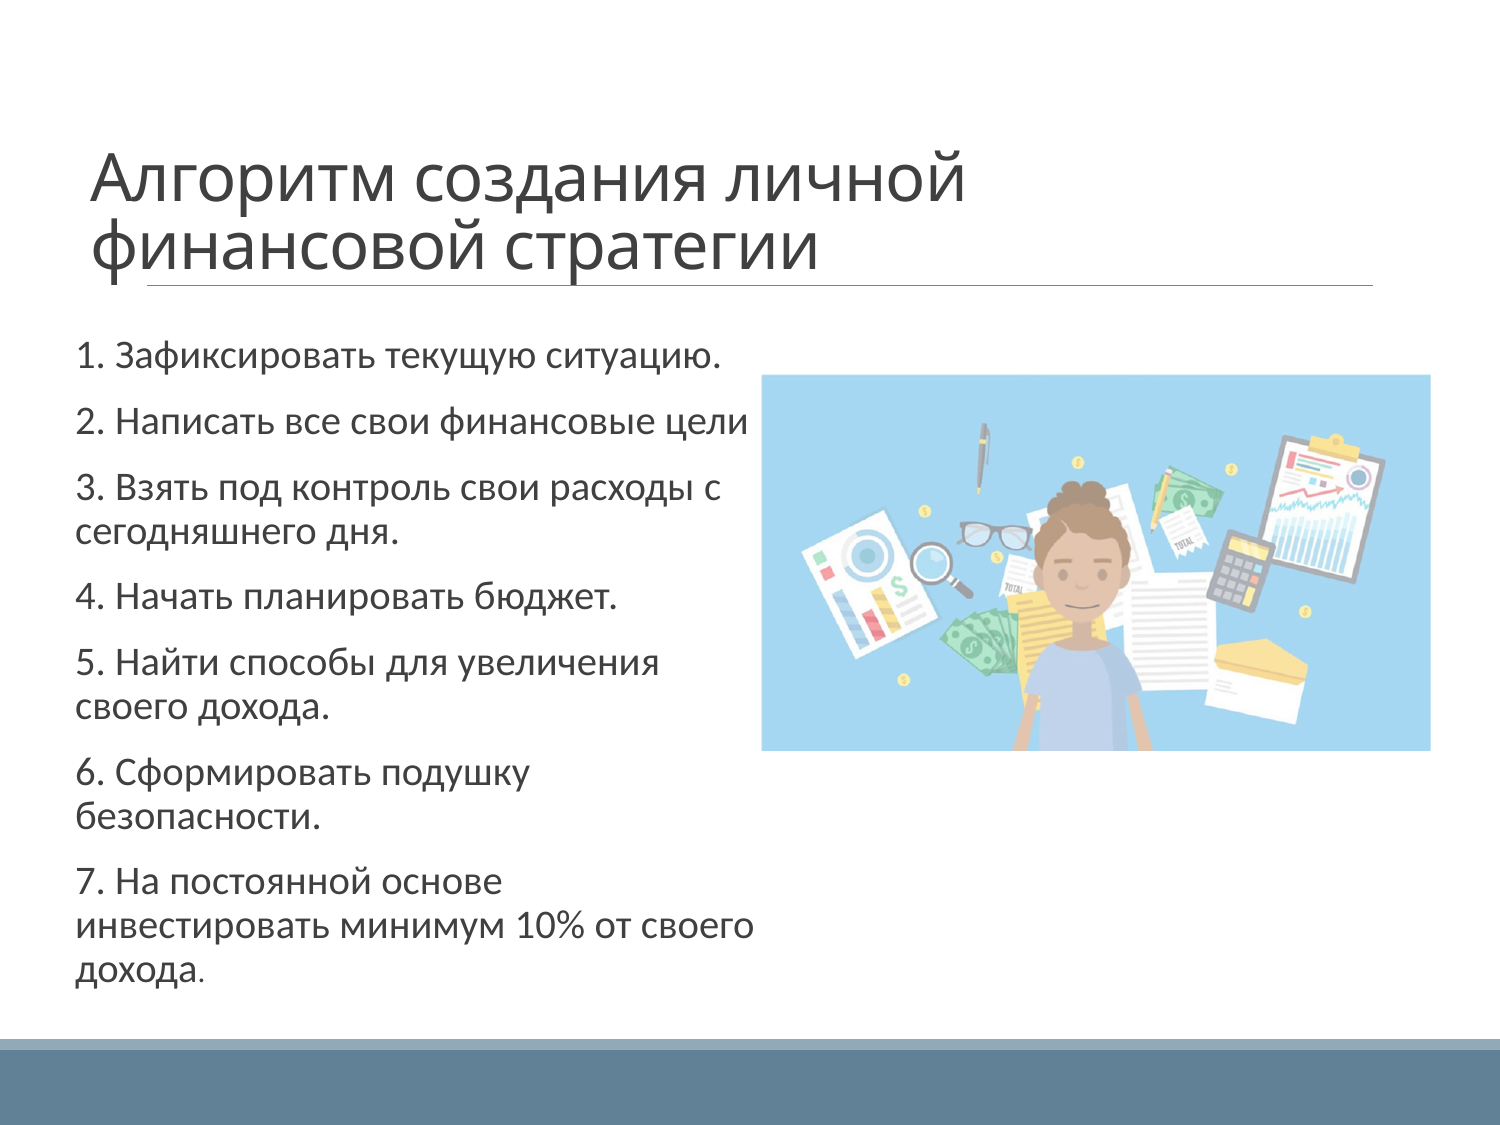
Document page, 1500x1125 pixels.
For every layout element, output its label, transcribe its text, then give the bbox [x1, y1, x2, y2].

picture [761, 373, 1432, 752]
list 1. Зафиксировать текущую ситуацию. 2. Написать все свои финансовые цели 3. Взять под контроль свои расходы с сегодняшнего дня. 4. Начать планировать бюджет. 5. Найти способы для увеличения своего дохода. 6. Сформировать подушку безопасности. 7. На постоянной основе инвестировать минимум 10% от своего дохода. [75, 326, 757, 1041]
title Алгоритм создания личной финансовой стратегии [75, 52, 1313, 291]
